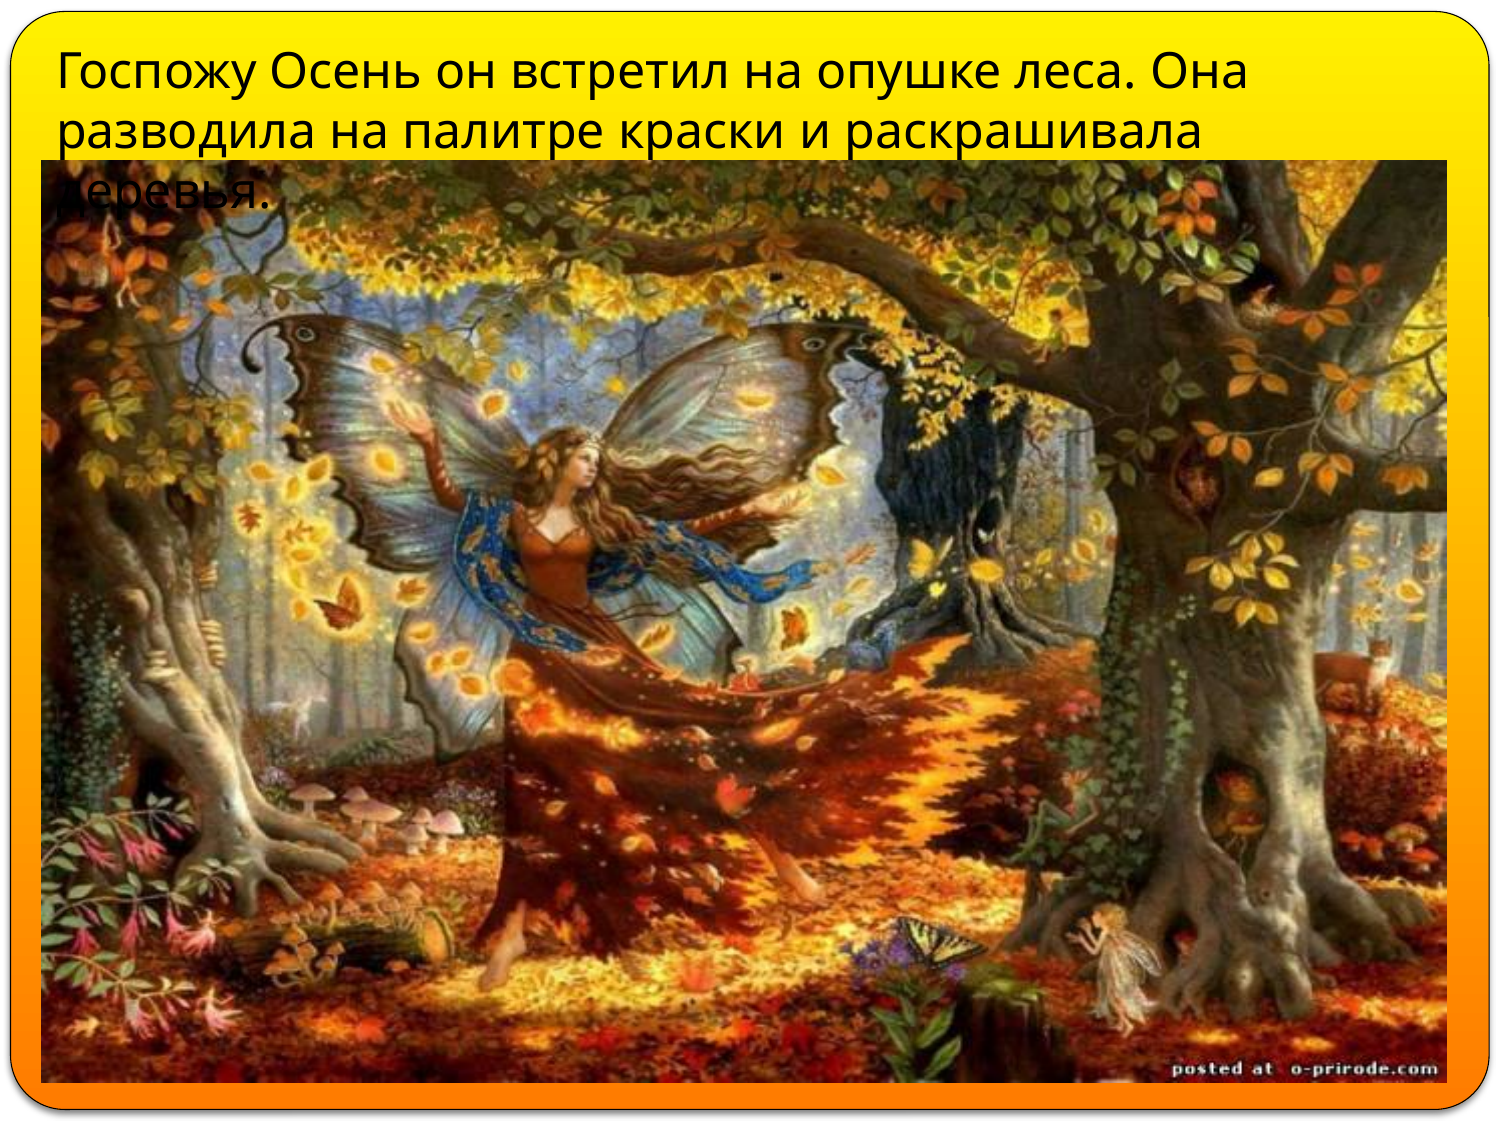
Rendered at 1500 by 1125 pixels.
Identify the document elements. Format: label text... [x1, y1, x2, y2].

picture [41, 160, 1448, 1083]
text_box Госпожу Осень он встретил на опушке леса. Она разводила на палитре краски и раскрашивала деревья. [41, 30, 1412, 159]
